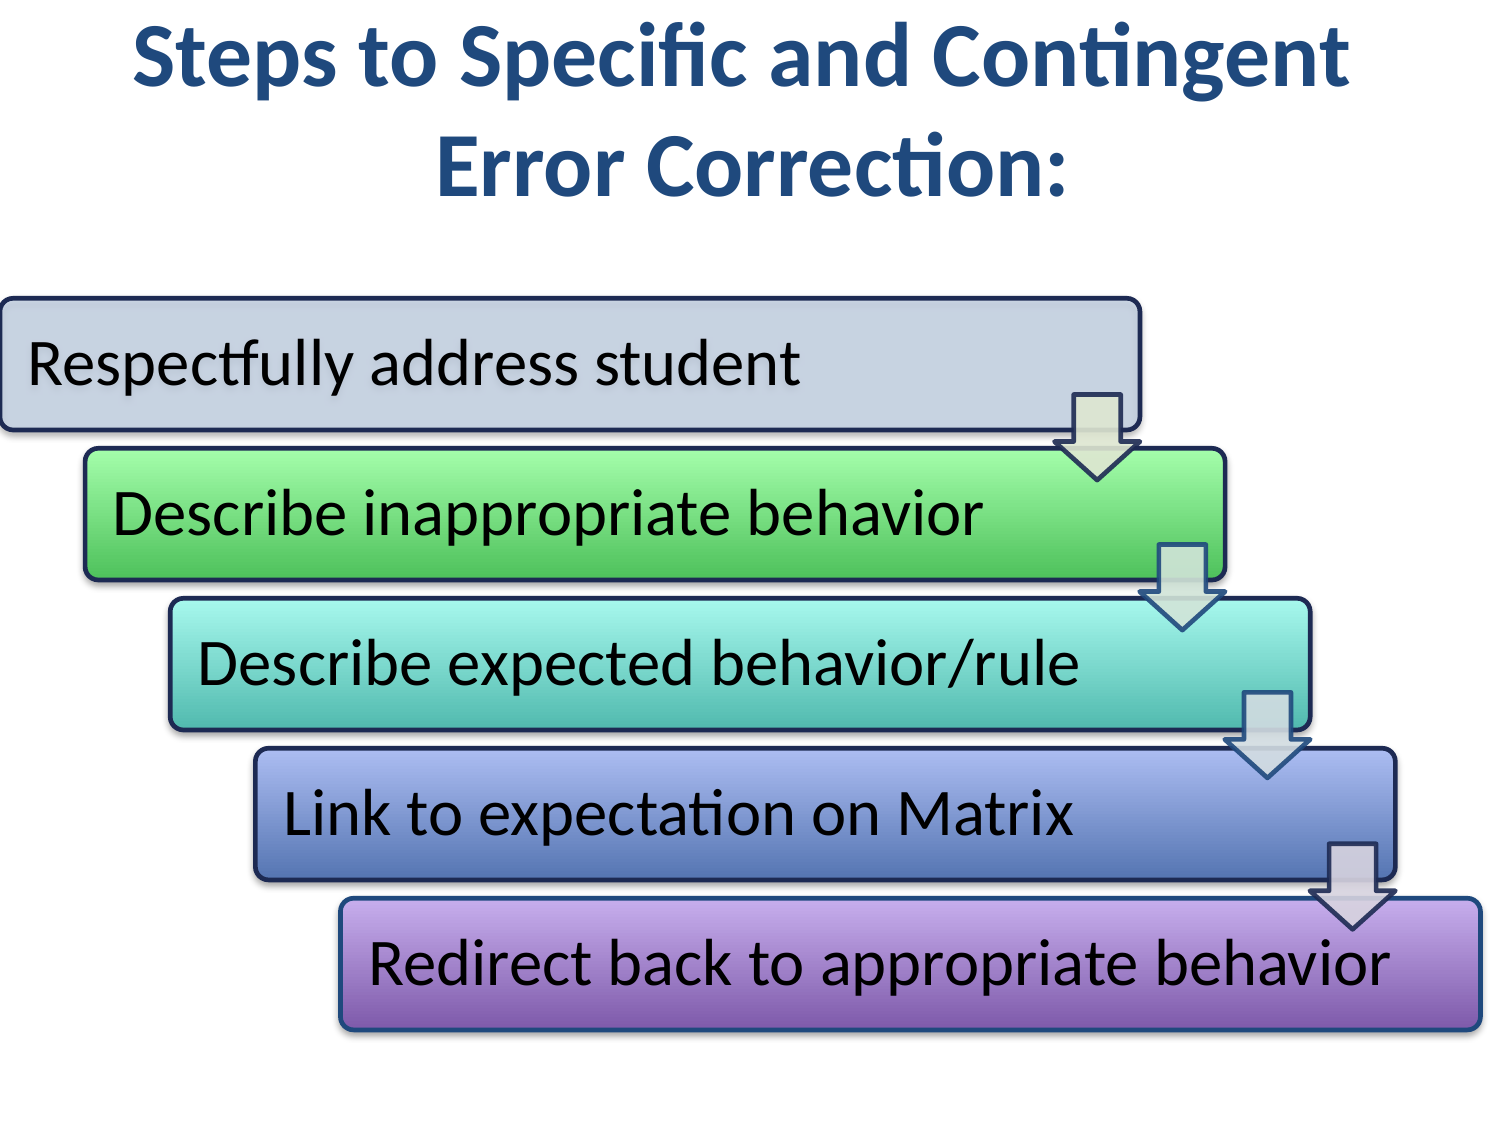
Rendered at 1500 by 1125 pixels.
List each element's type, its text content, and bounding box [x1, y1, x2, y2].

title Steps to Specific and Contingent Error Correction: [24, 46, 1481, 165]
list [0, 298, 1481, 1031]
